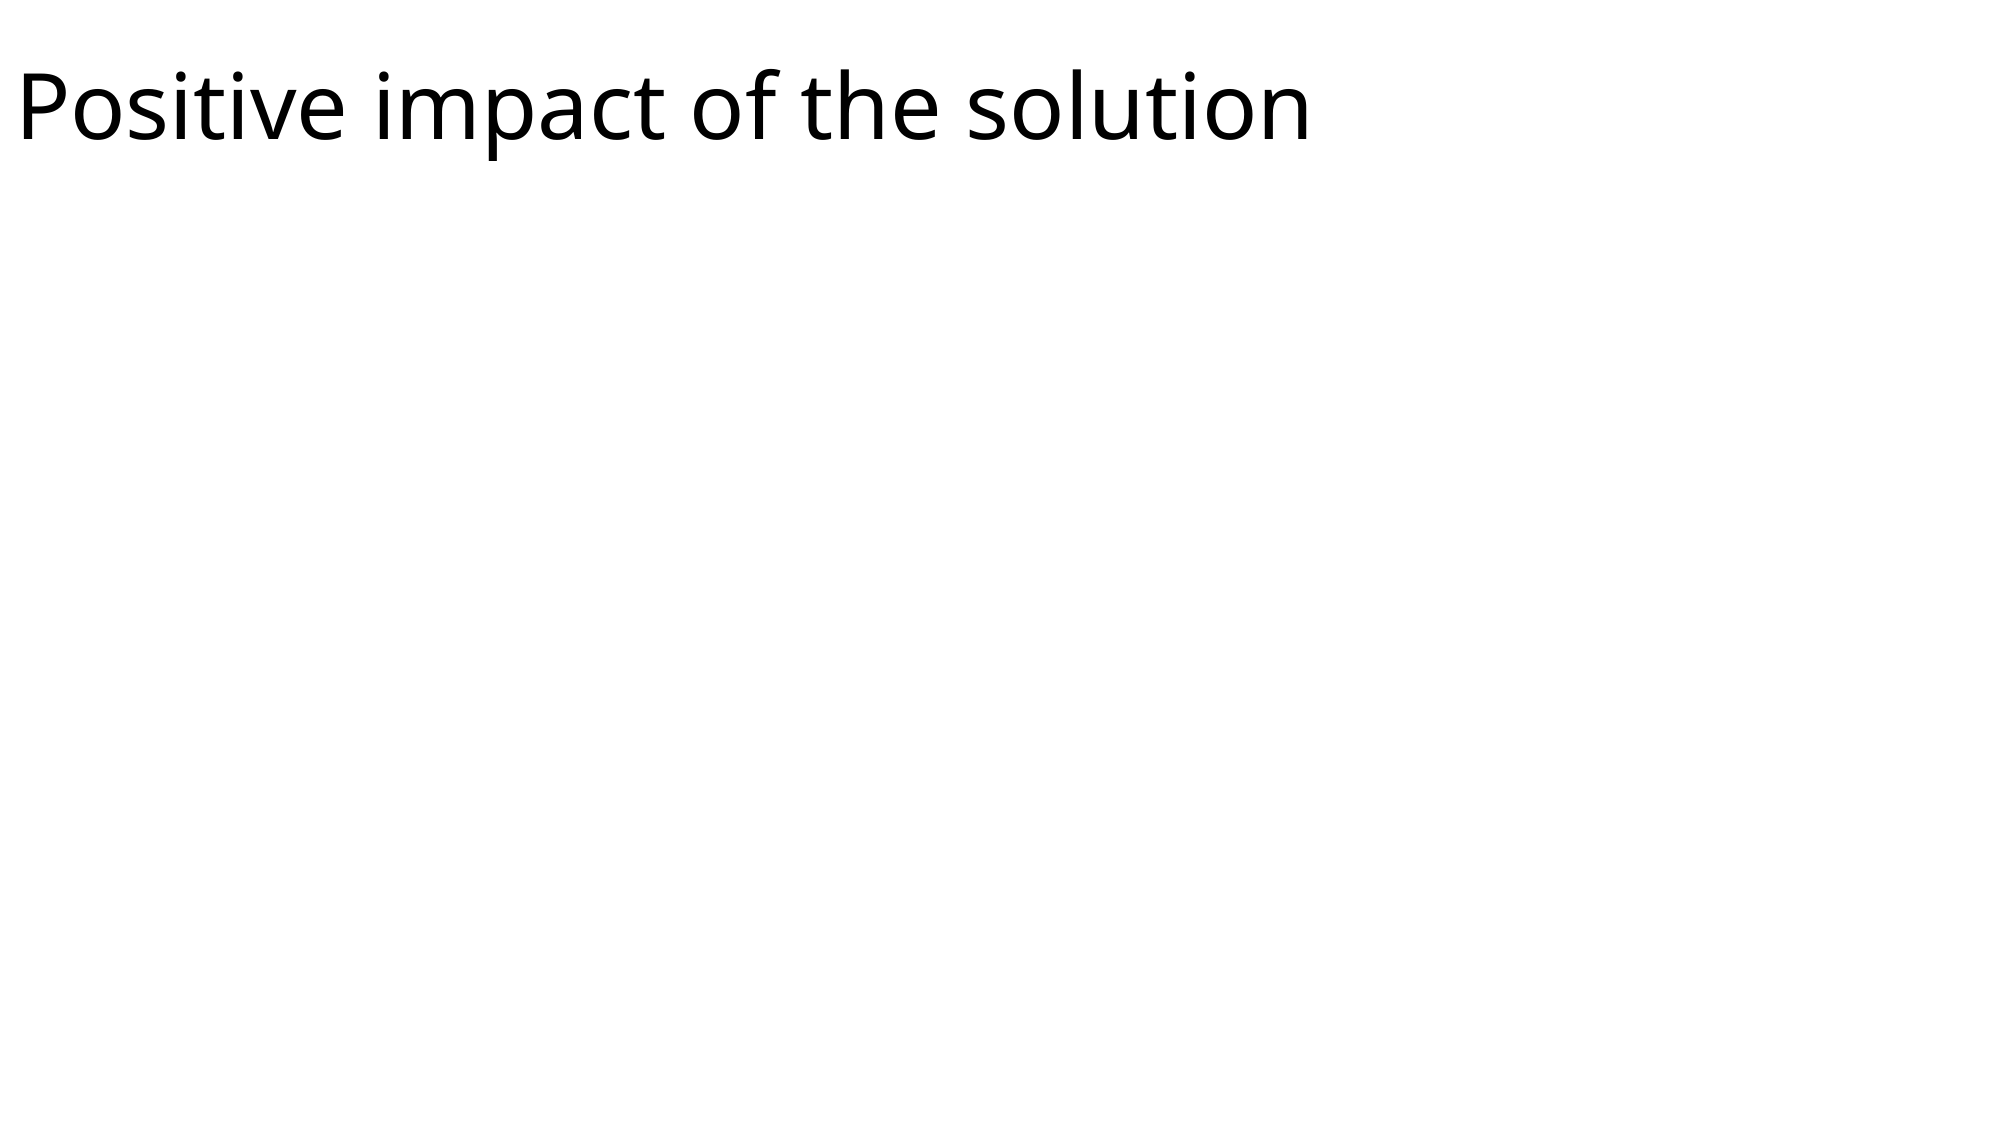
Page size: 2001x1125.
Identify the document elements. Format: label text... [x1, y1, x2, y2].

title Positive impact of the solution [0, 0, 1725, 219]
